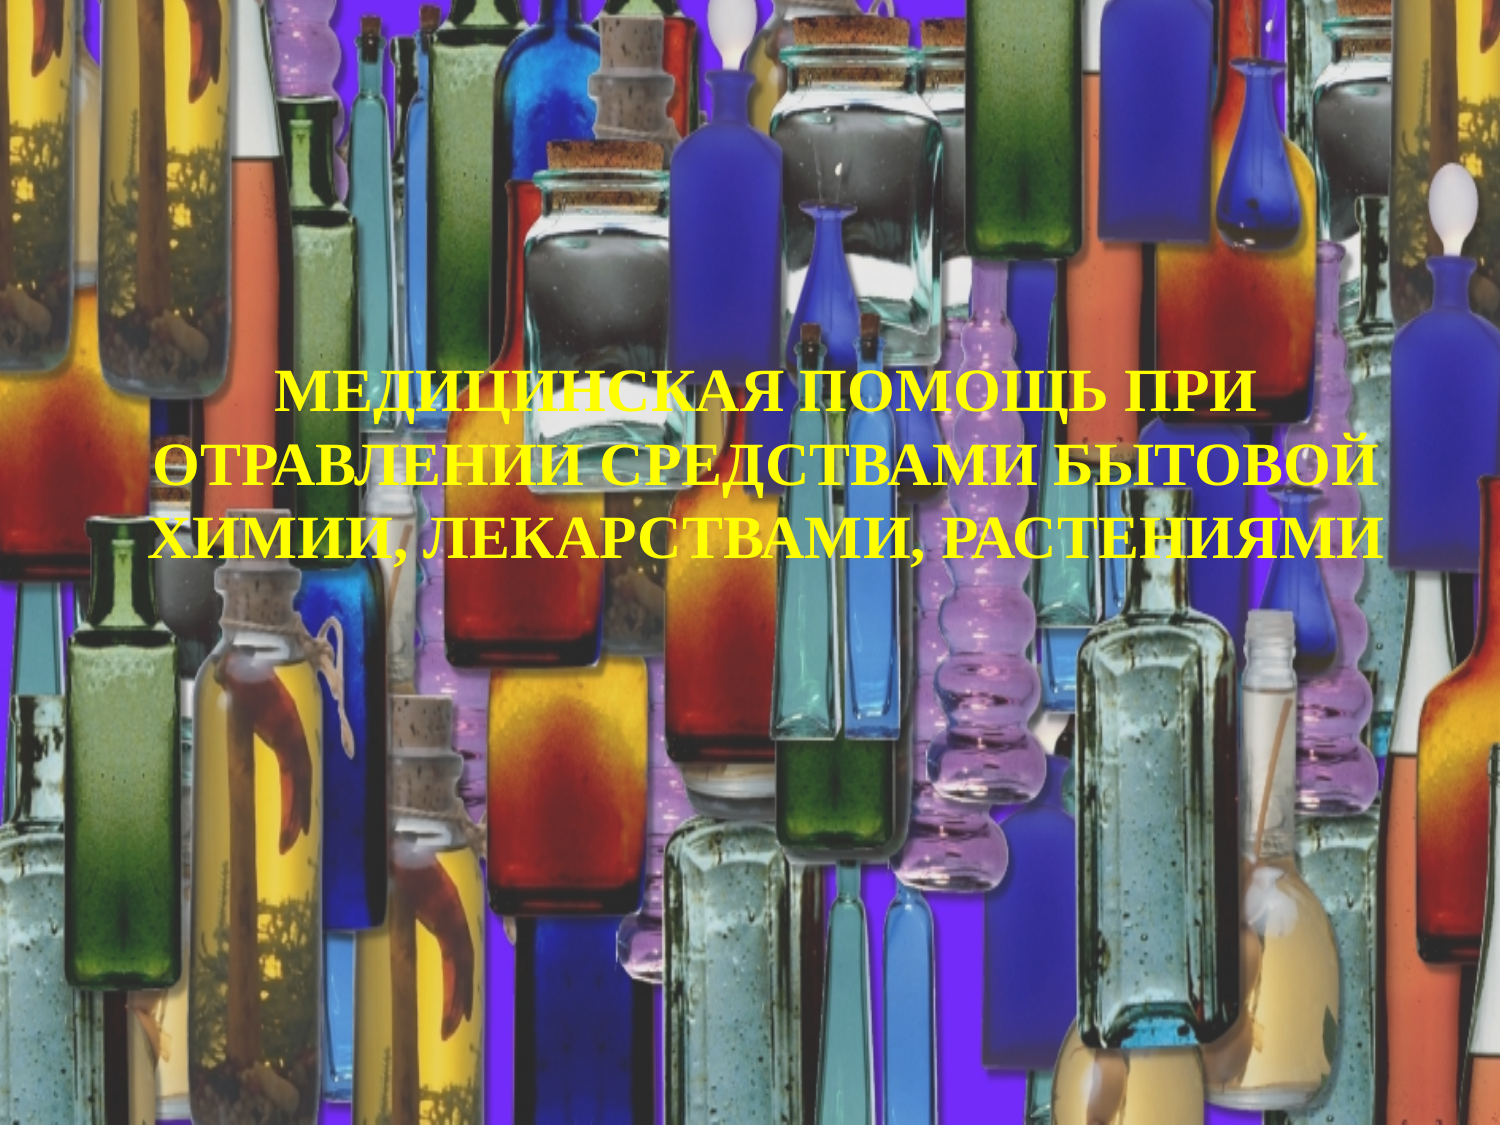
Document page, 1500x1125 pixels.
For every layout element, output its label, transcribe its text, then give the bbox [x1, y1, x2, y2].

text_box Ни в коем случае нельзя тушить водой включенные в сеть электроприборы и горящие провода! [0, 0, 1500, 1125]
title МЕДИЦИНСКАЯ ПОМОЩЬ ПРИ ОТРАВЛЕНИИ СРЕДСТВАМИ БЫТОВОЙ ХИМИИ, ЛЕКАРСТВАМИ, РАСТЕНИЯМИ [128, 339, 1404, 581]
